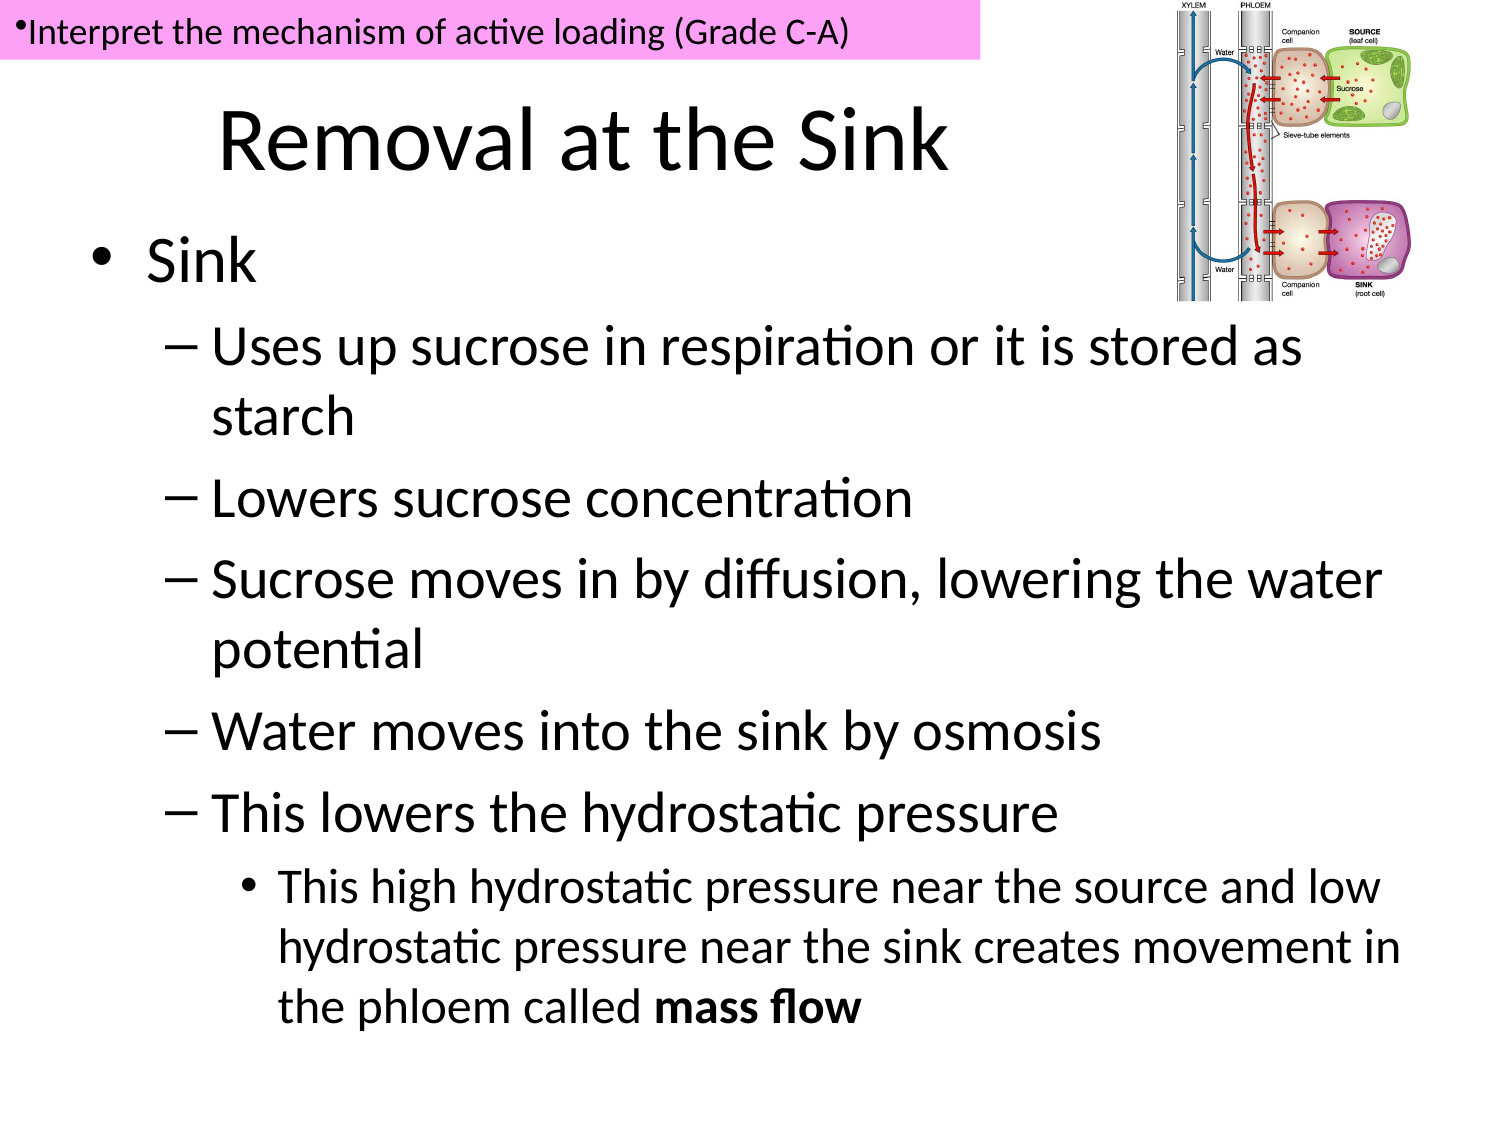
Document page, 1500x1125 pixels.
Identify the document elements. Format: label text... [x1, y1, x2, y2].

text_box Interpret the mechanism of active loading (Grade C-A) [0, 0, 981, 60]
picture [1094, 0, 1500, 305]
title Removal at the Sink [0, 40, 1089, 228]
list Sink Uses up sucrose in respiration or it is stored as starch Lowers sucrose concentration Sucrose moves in by diffusion, lowering the water potential Water moves into the sink by osmosis This lowers the hydrostatic pressure This high hydrostatic pressure near the source and low hydrostatic pressure near the sink creates movement in the phloem called mass flow [75, 208, 1425, 1059]
